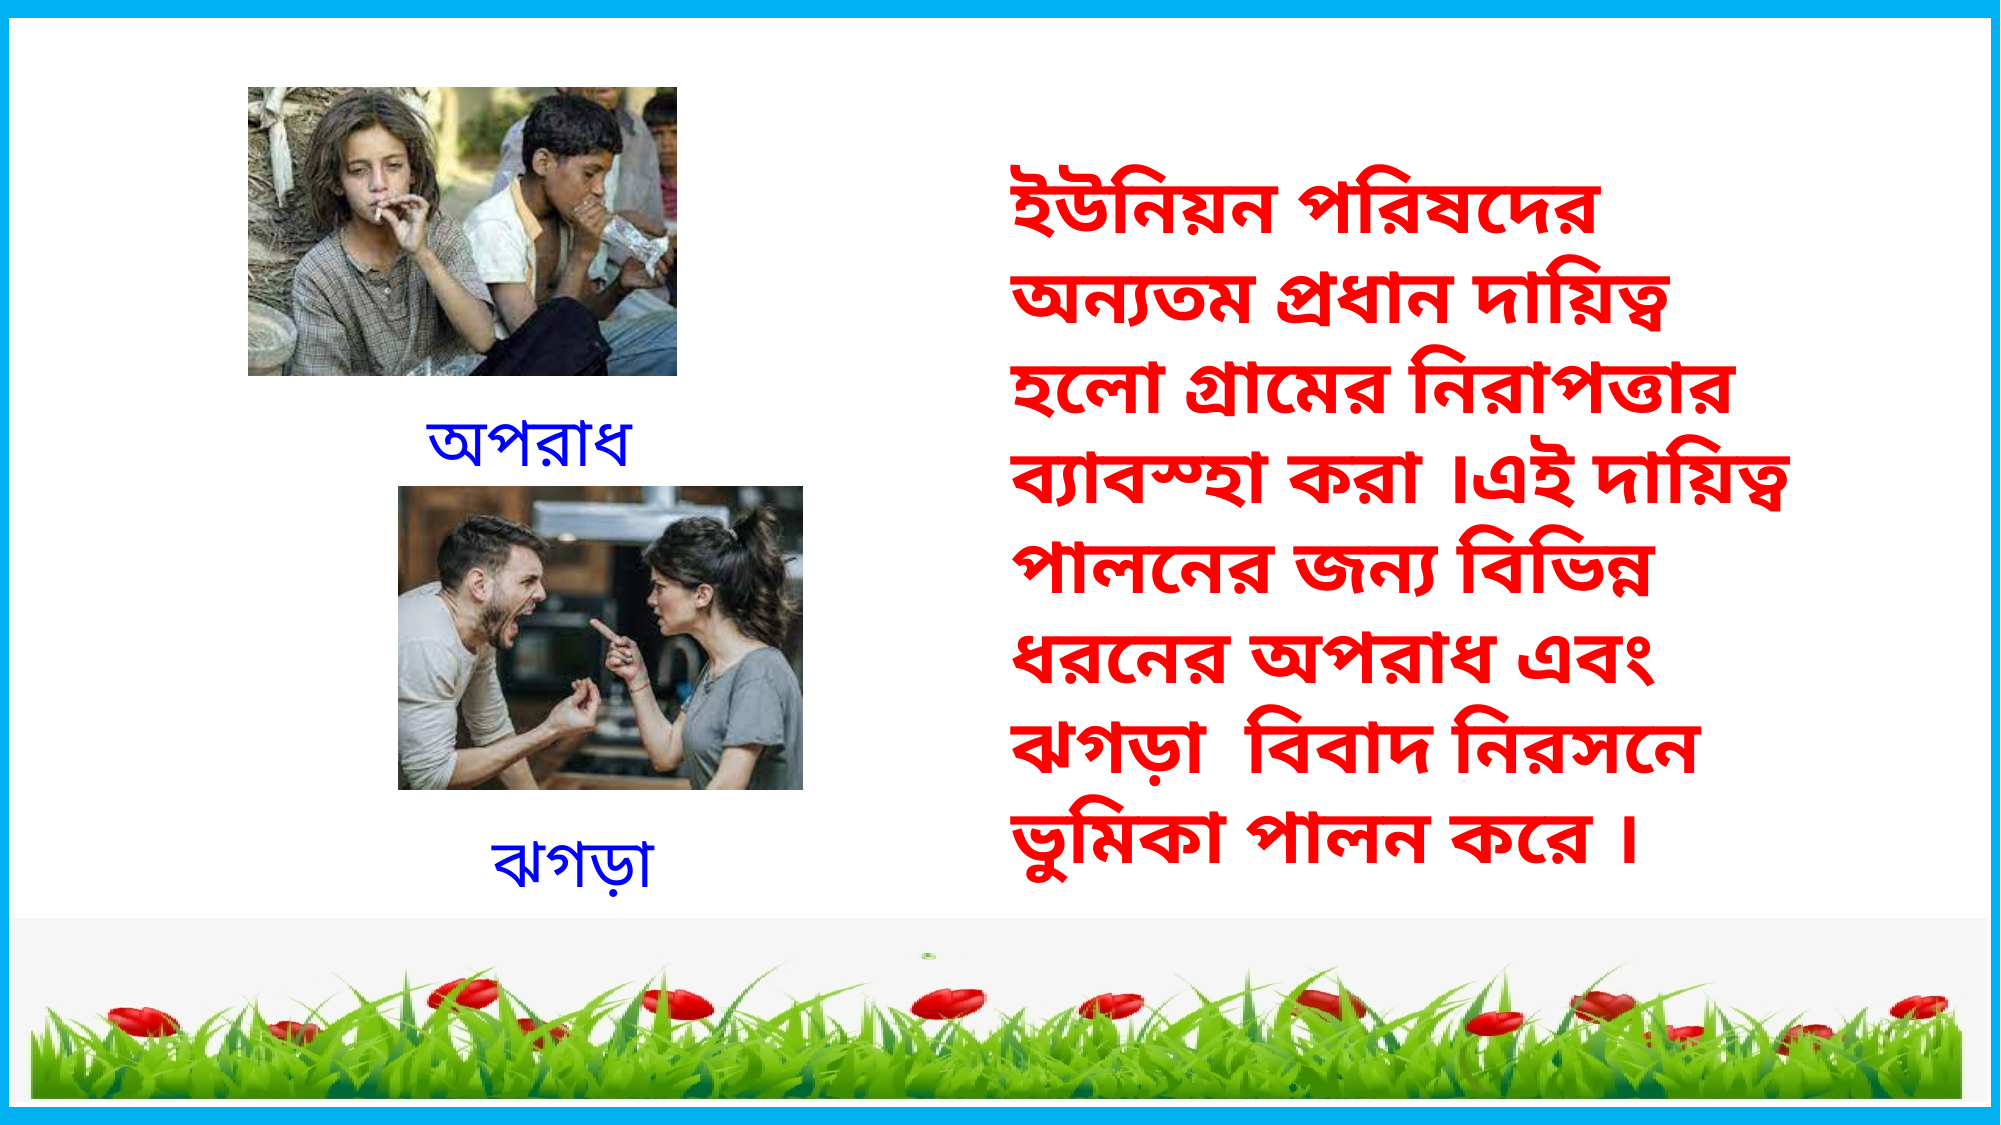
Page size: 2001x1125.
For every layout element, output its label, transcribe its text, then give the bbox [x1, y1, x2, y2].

text_box [0, 0, 2000, 1125]
text_box অপরাধ [412, 392, 677, 486]
picture [10, 918, 1987, 1102]
text_box ইউনিয়ন পরিষদের অন্যতম প্রধান দায়িত্ব হলো গ্রামের নিরাপত্তার ব্যাবস্হা করা ।এই দায়িত্ব পালনের জন্য বিভিন্ন ধরনের অপরাধ এবং ঝগড়া বিবাদ নিরসনে ভুমিকা পালন করে । [996, 150, 1827, 886]
picture [248, 87, 677, 376]
text_box ঝগড়া [477, 812, 677, 908]
picture [398, 486, 803, 790]
